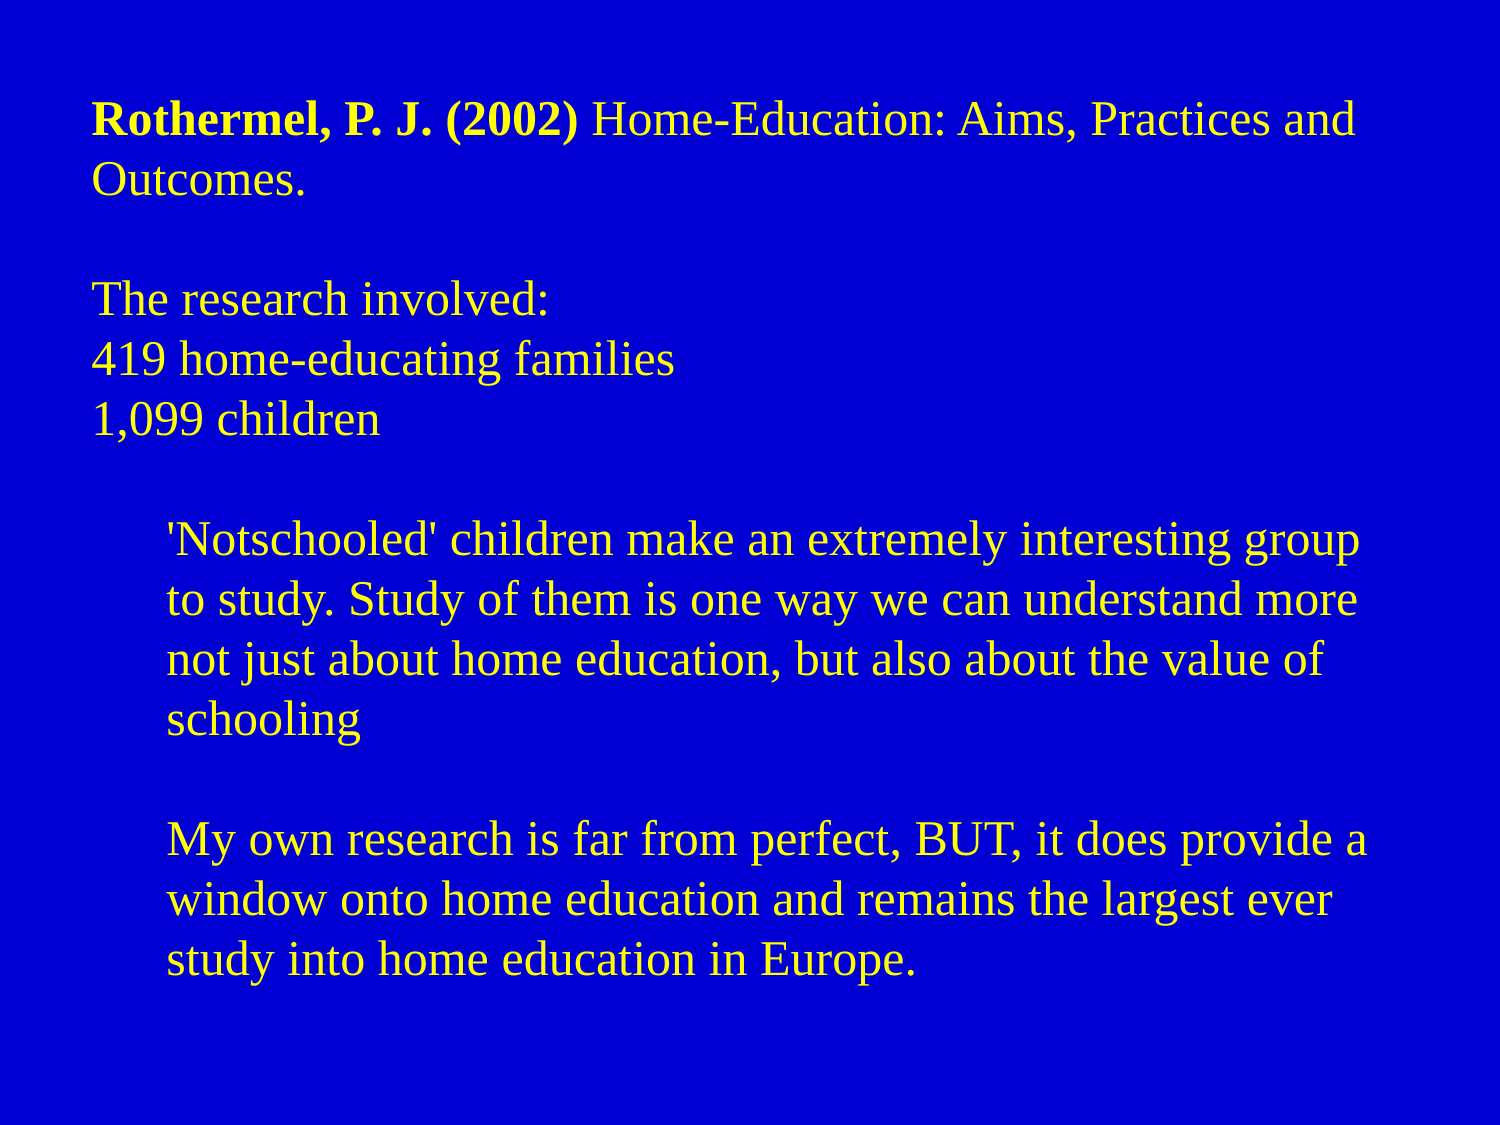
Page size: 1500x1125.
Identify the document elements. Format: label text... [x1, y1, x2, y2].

text_box Rothermel, P. J. (2002) Home-Education: Aims, Practices and Outcomes. The research involved: 419 home-educating families 1,099 children 'Notschooled' children make an extremely interesting group to study. Study of them is one way we can understand more not just about home education, but also about the value of schooling My own research is far from perfect, BUT, it does provide a window onto home education and remains the largest ever study into home education in Europe. [76, 78, 1424, 1125]
